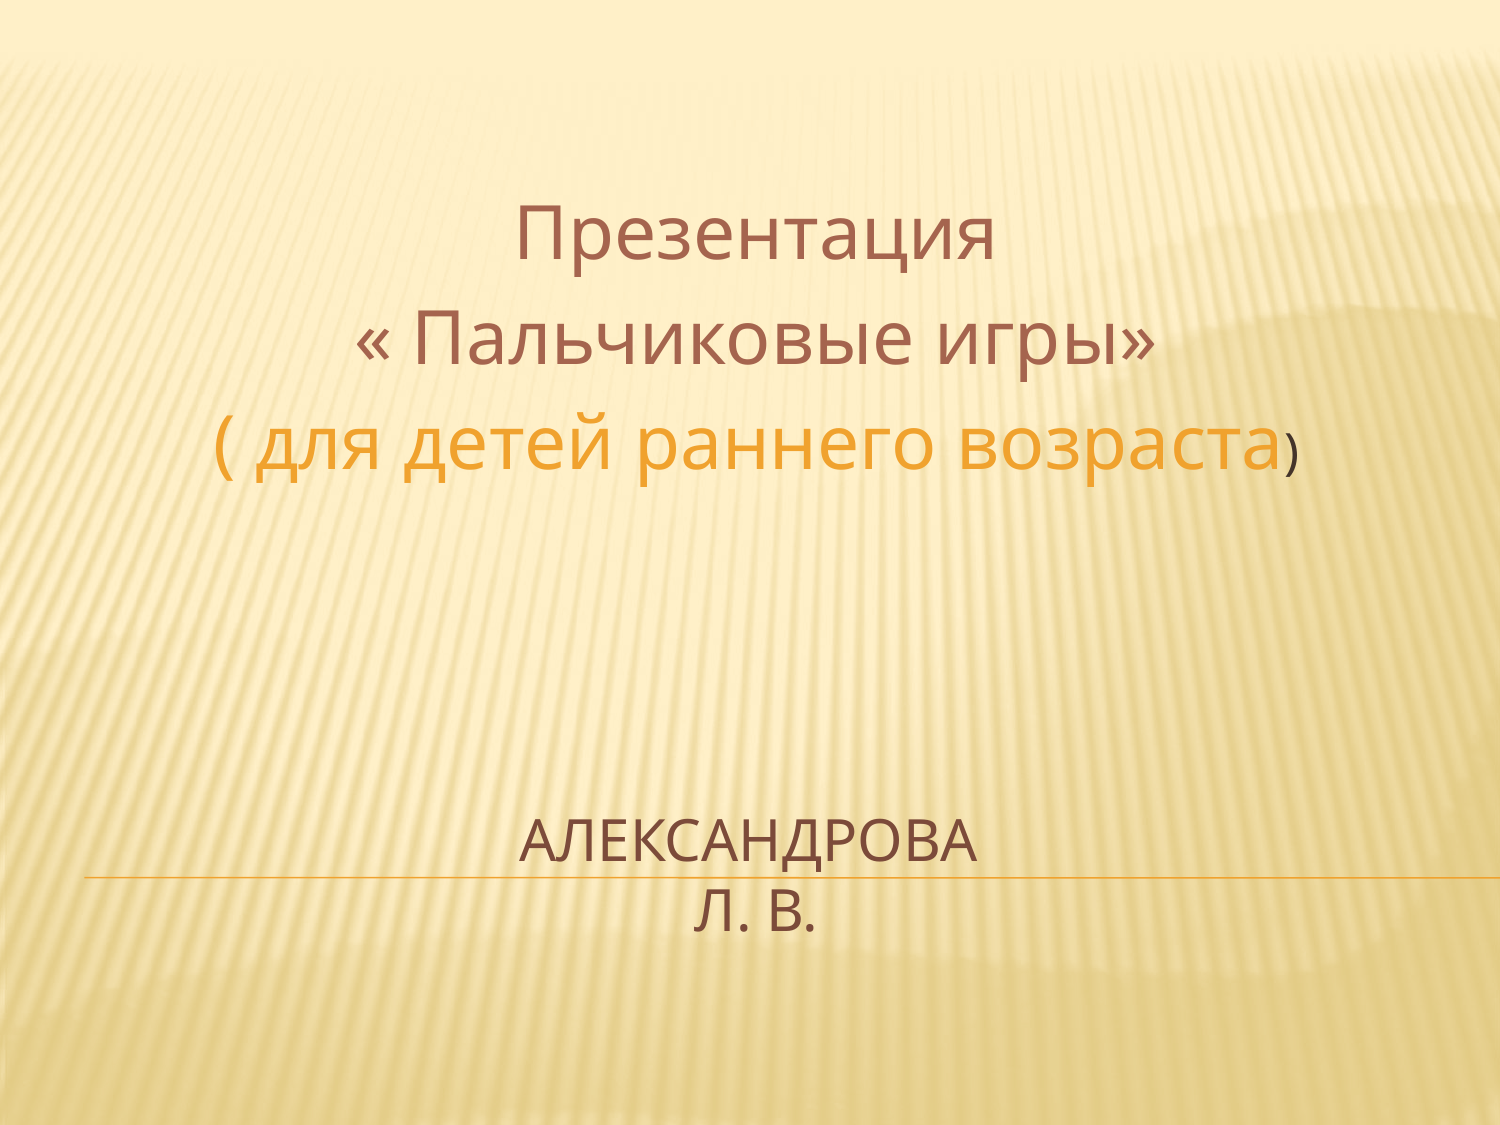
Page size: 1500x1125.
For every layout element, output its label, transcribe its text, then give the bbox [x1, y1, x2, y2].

subtitle Презентация « Пальчиковые игры» ( для детей раннего возраста) [62, 93, 1450, 493]
title Александрова Л. В. [62, 796, 1450, 997]
